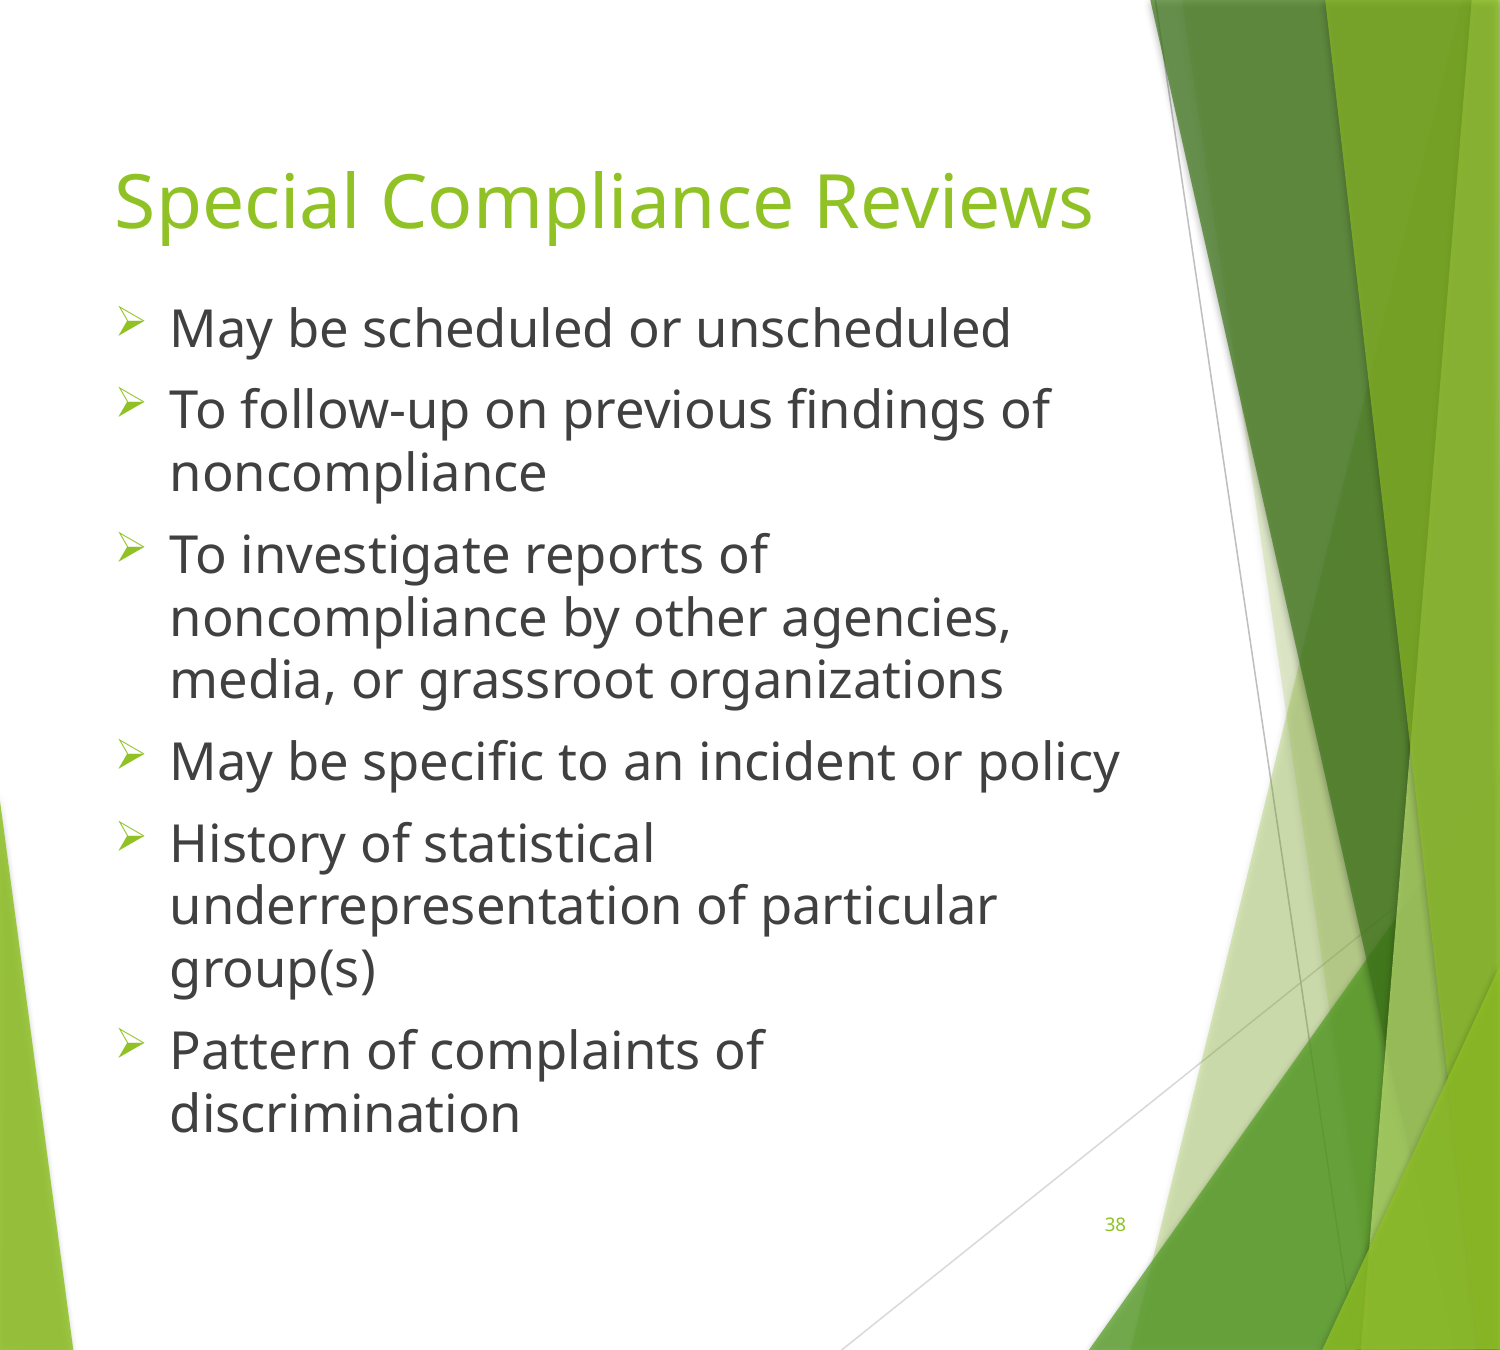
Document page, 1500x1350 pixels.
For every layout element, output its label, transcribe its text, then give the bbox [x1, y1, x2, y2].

list May be scheduled or unscheduled To follow-up on previous findings of noncompliance To investigate reports of noncompliance by other agencies, media, or grassroot organizations May be specific to an incident or policy History of statistical underrepresentation of particular group(s) Pattern of complaints of discrimination [99, 287, 1142, 1190]
slide_number 38 [1057, 1189, 1142, 1262]
title Special Compliance Reviews [99, 146, 1142, 287]
